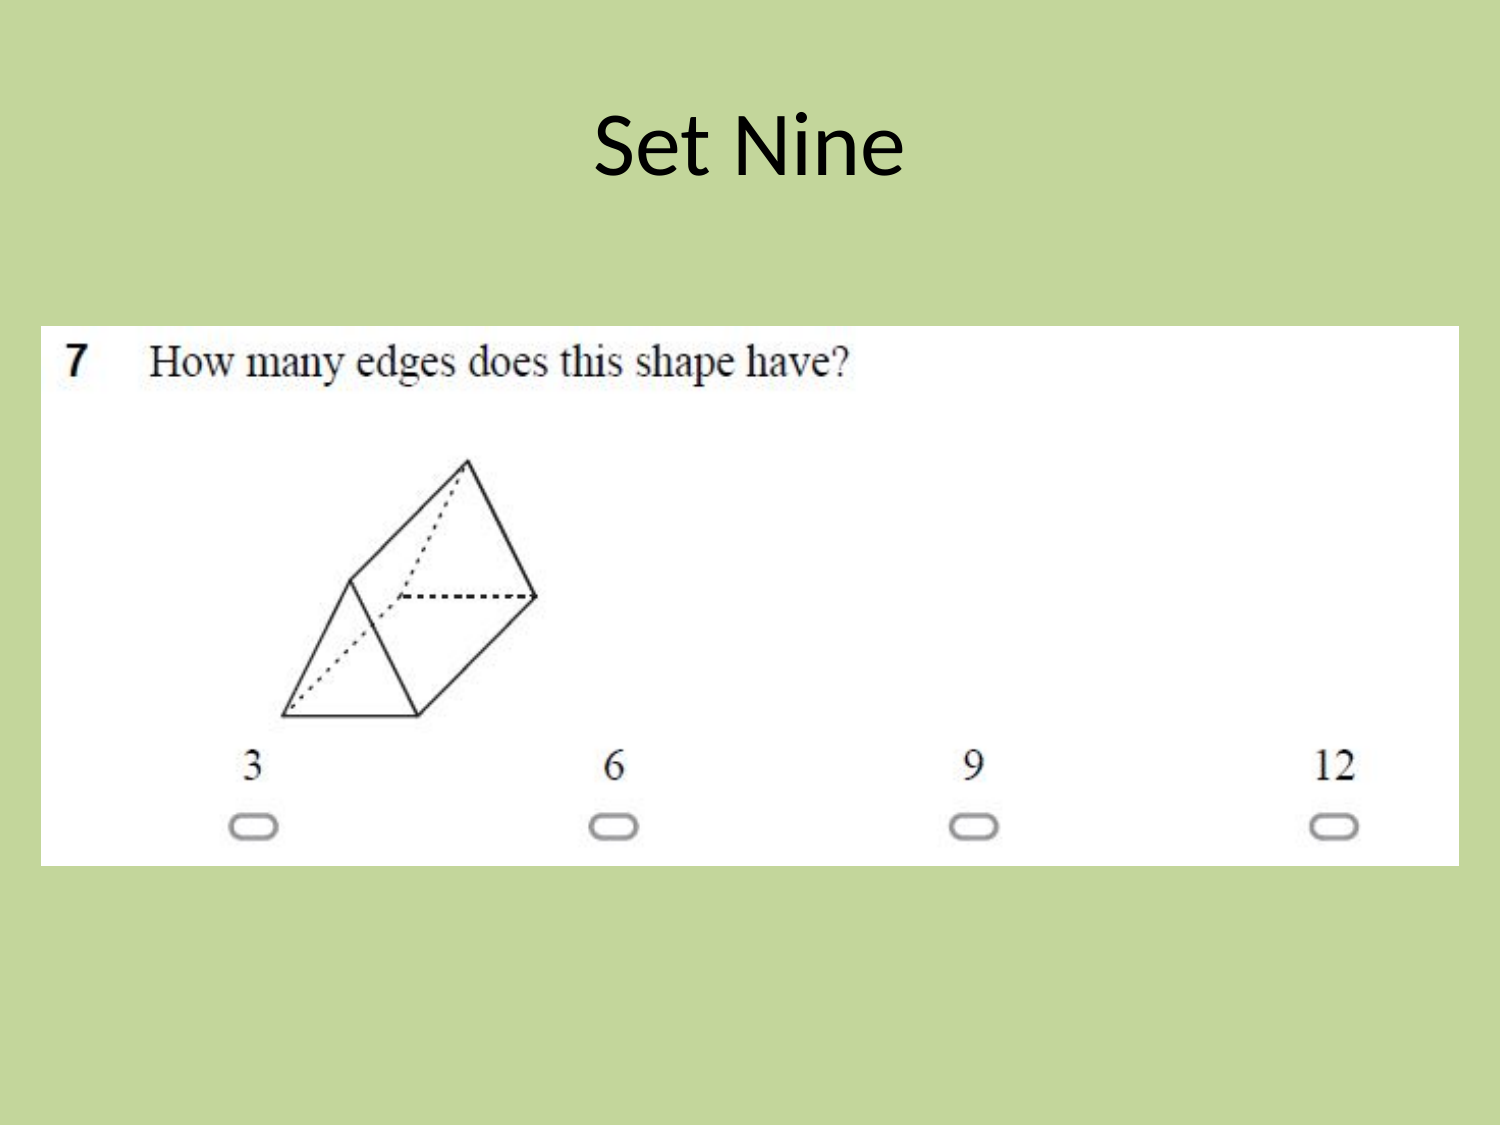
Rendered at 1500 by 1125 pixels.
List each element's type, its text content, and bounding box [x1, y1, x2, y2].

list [40, 325, 1459, 867]
title Set Nine [75, 45, 1425, 233]
